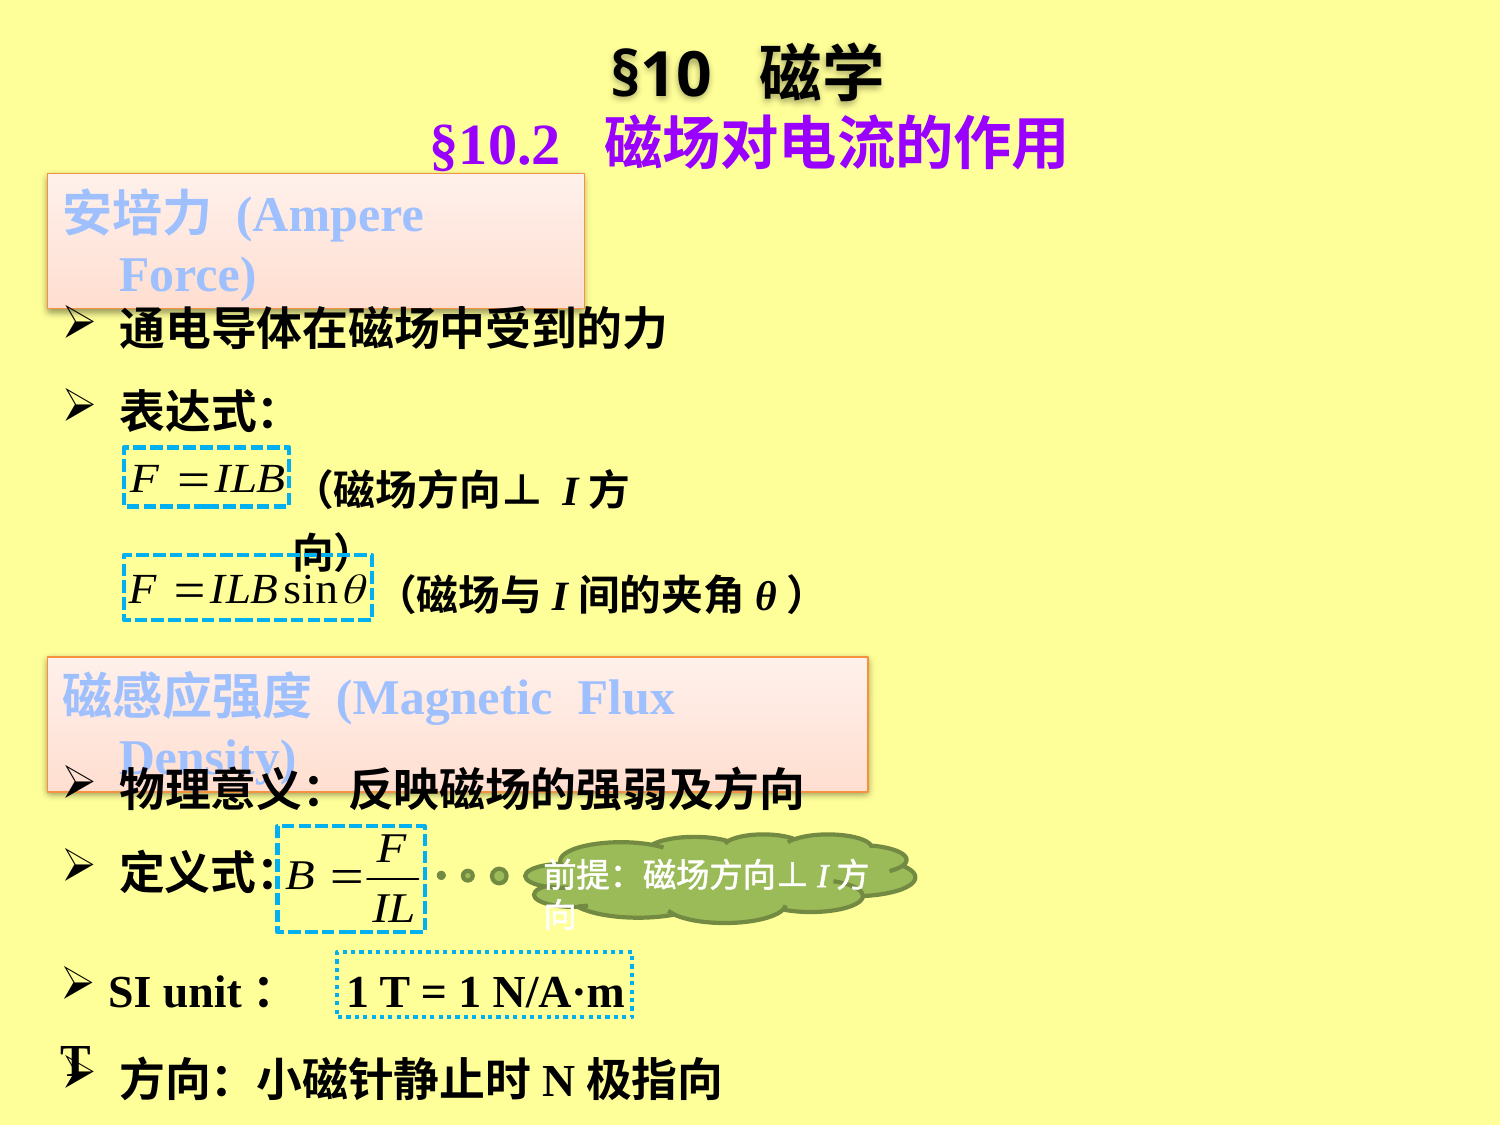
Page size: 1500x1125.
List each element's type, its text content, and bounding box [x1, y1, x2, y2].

text_box 安培力 (Ampere Force) [47, 173, 585, 278]
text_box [276, 822, 431, 933]
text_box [330, 940, 663, 1024]
text_box SI unit：T [45, 940, 326, 1024]
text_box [121, 447, 296, 507]
text_box §10 磁学 [132, 28, 1426, 112]
text_box 定义式： [46, 822, 274, 905]
text_box 物理意义：反映磁场的强弱及方向 [46, 739, 869, 823]
text_box 通电导体在磁场中受到的力 [46, 278, 833, 352]
text_box 磁感应强度 (Magnetic Flux Density) [47, 656, 869, 739]
text_box （磁场与I间的夹角θ） [360, 549, 892, 633]
text_box §10.2 磁场对电流的作用 [0, 112, 1500, 197]
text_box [120, 554, 379, 621]
text_box （磁场方向⊥ I方向） [277, 444, 715, 527]
text_box 方向：小磁针静止时N极指向 [46, 1029, 809, 1106]
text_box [525, 833, 916, 923]
text_box 表达式： [46, 361, 337, 468]
